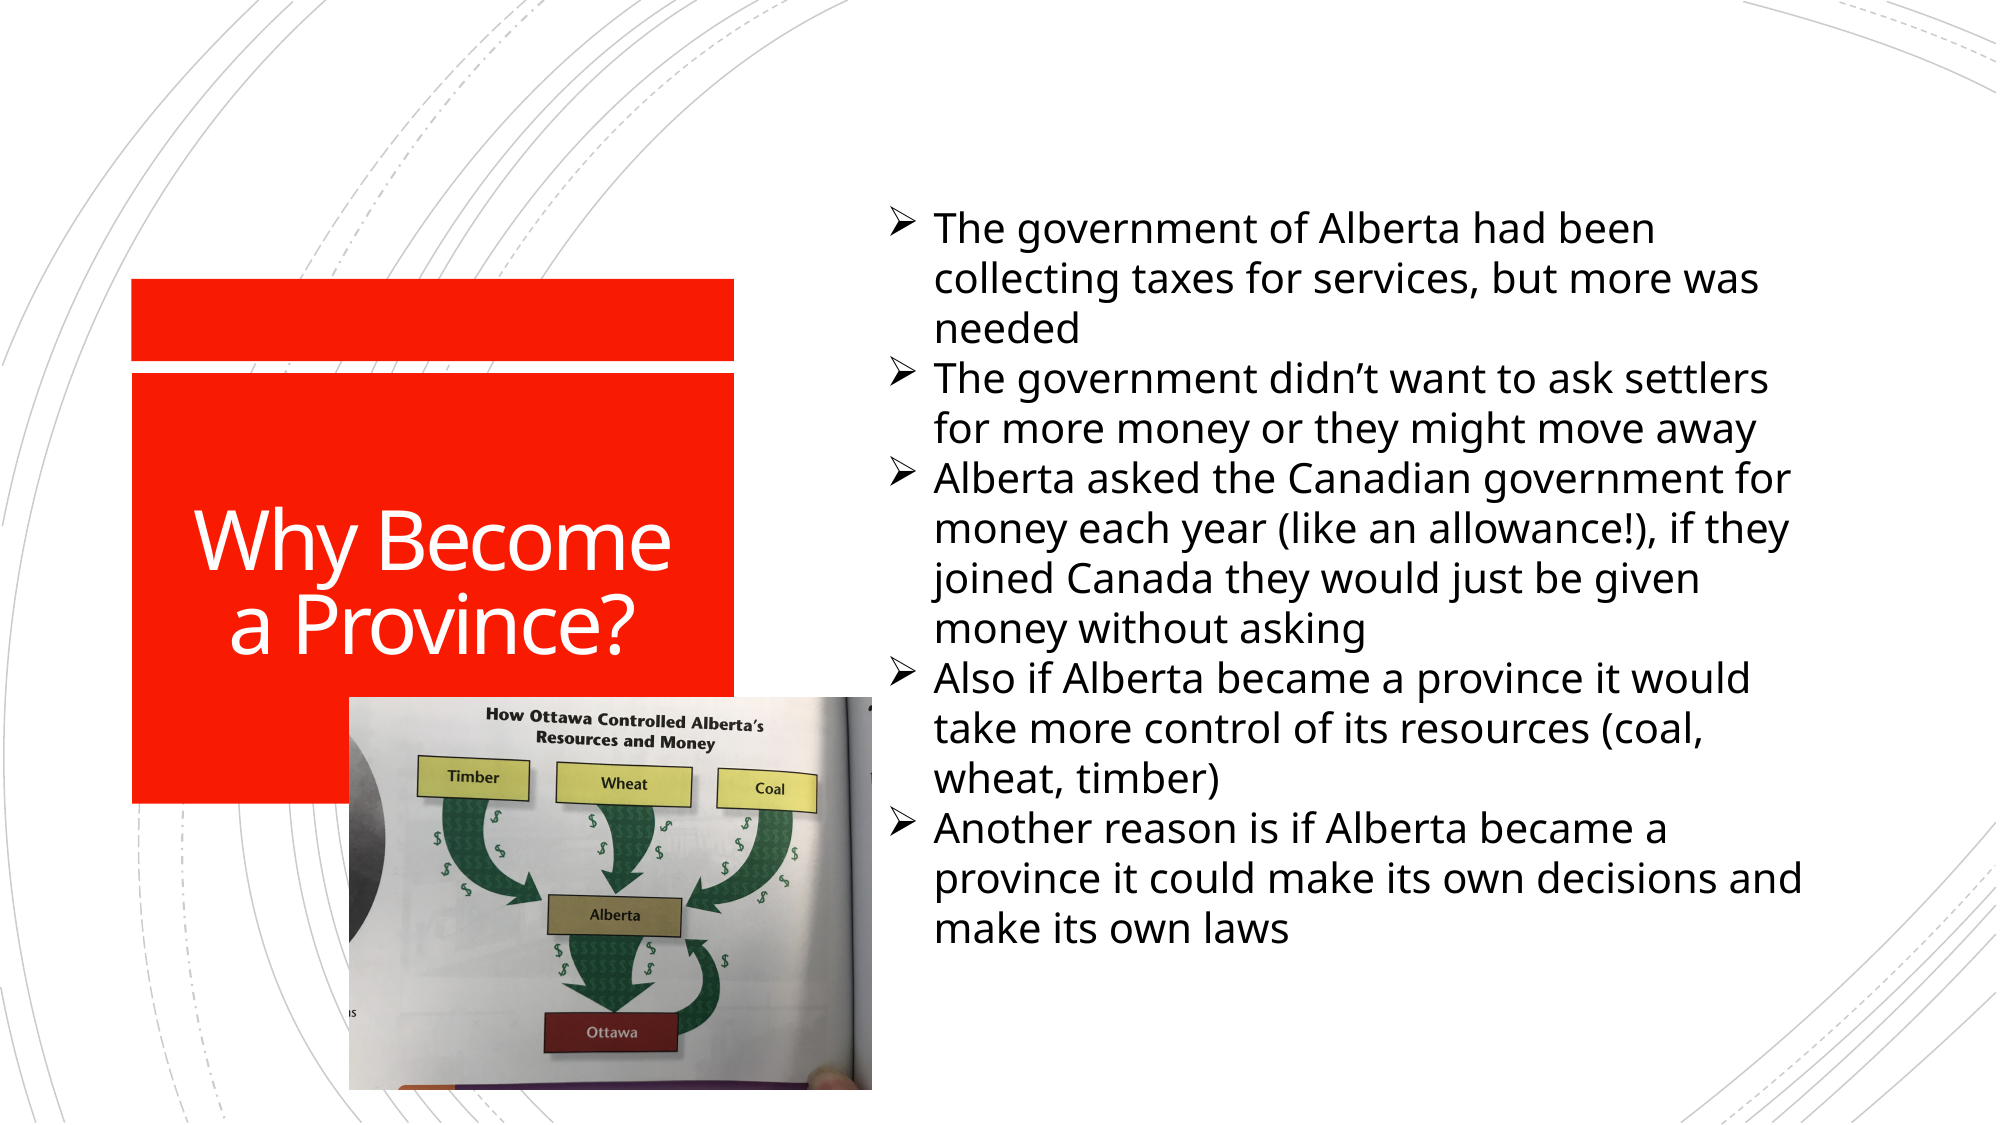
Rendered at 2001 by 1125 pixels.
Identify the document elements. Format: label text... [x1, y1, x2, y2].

picture [348, 697, 873, 1091]
text_box The government of Alberta had been collecting taxes for services, but more was needed The government didn’t want to ask settlers for more money or they might move away Alberta asked the Canadian government for money each year (like an allowance!), if they joined Canada they would just be given money without asking Also if Alberta became a province it would take more control of its resources (coal, wheat, timber) Another reason is if Alberta became a province it could make its own decisions and make its own laws [871, 193, 1828, 959]
title Why Become a Province? [145, 385, 720, 789]
